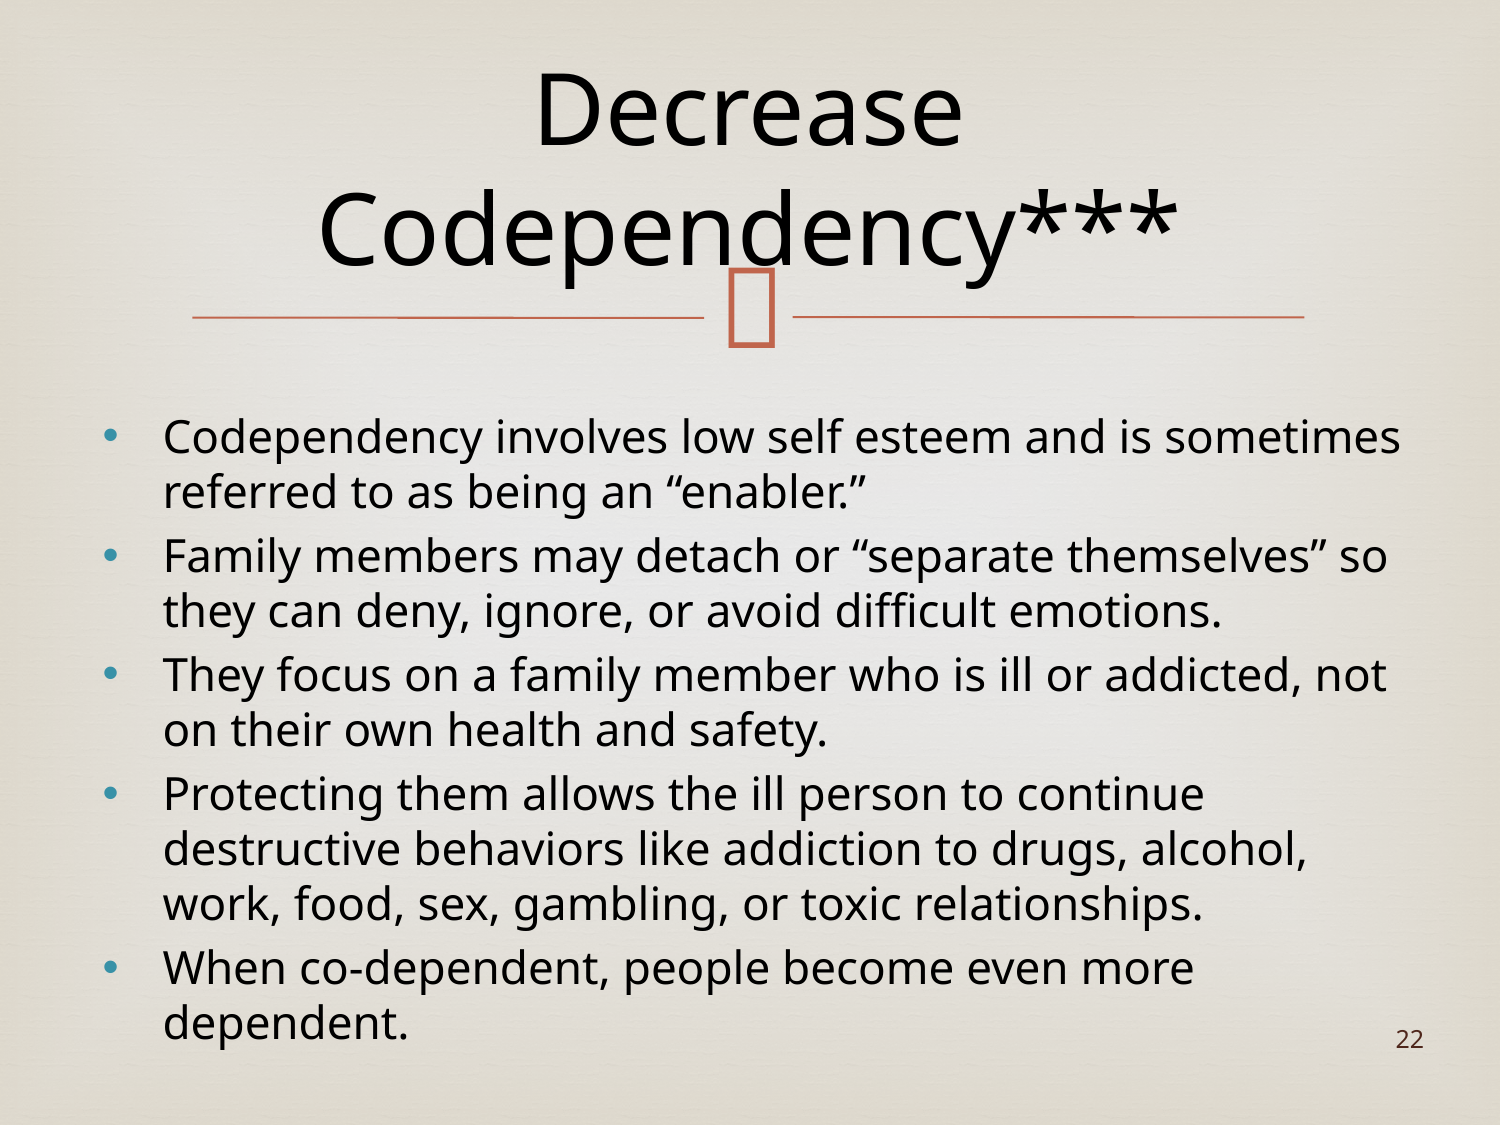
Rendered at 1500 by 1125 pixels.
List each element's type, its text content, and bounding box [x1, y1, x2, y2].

slide_number 22 [1089, 1010, 1440, 1071]
list Codependency involves low self esteem and is sometimes referred to as being an “enabler.” Family members may detach or “separate themselves” so they can deny, ignore, or avoid difficult emotions. They focus on a family member who is ill or addicted, not on their own health and safety. Protecting them allows the ill person to continue destructive behaviors like addiction to drugs, alcohol, work, food, sex, gambling, or toxic relationships. When co-dependent, people become even more dependent. [87, 399, 1450, 1025]
title Decrease Codependency*** [112, 93, 1386, 238]
